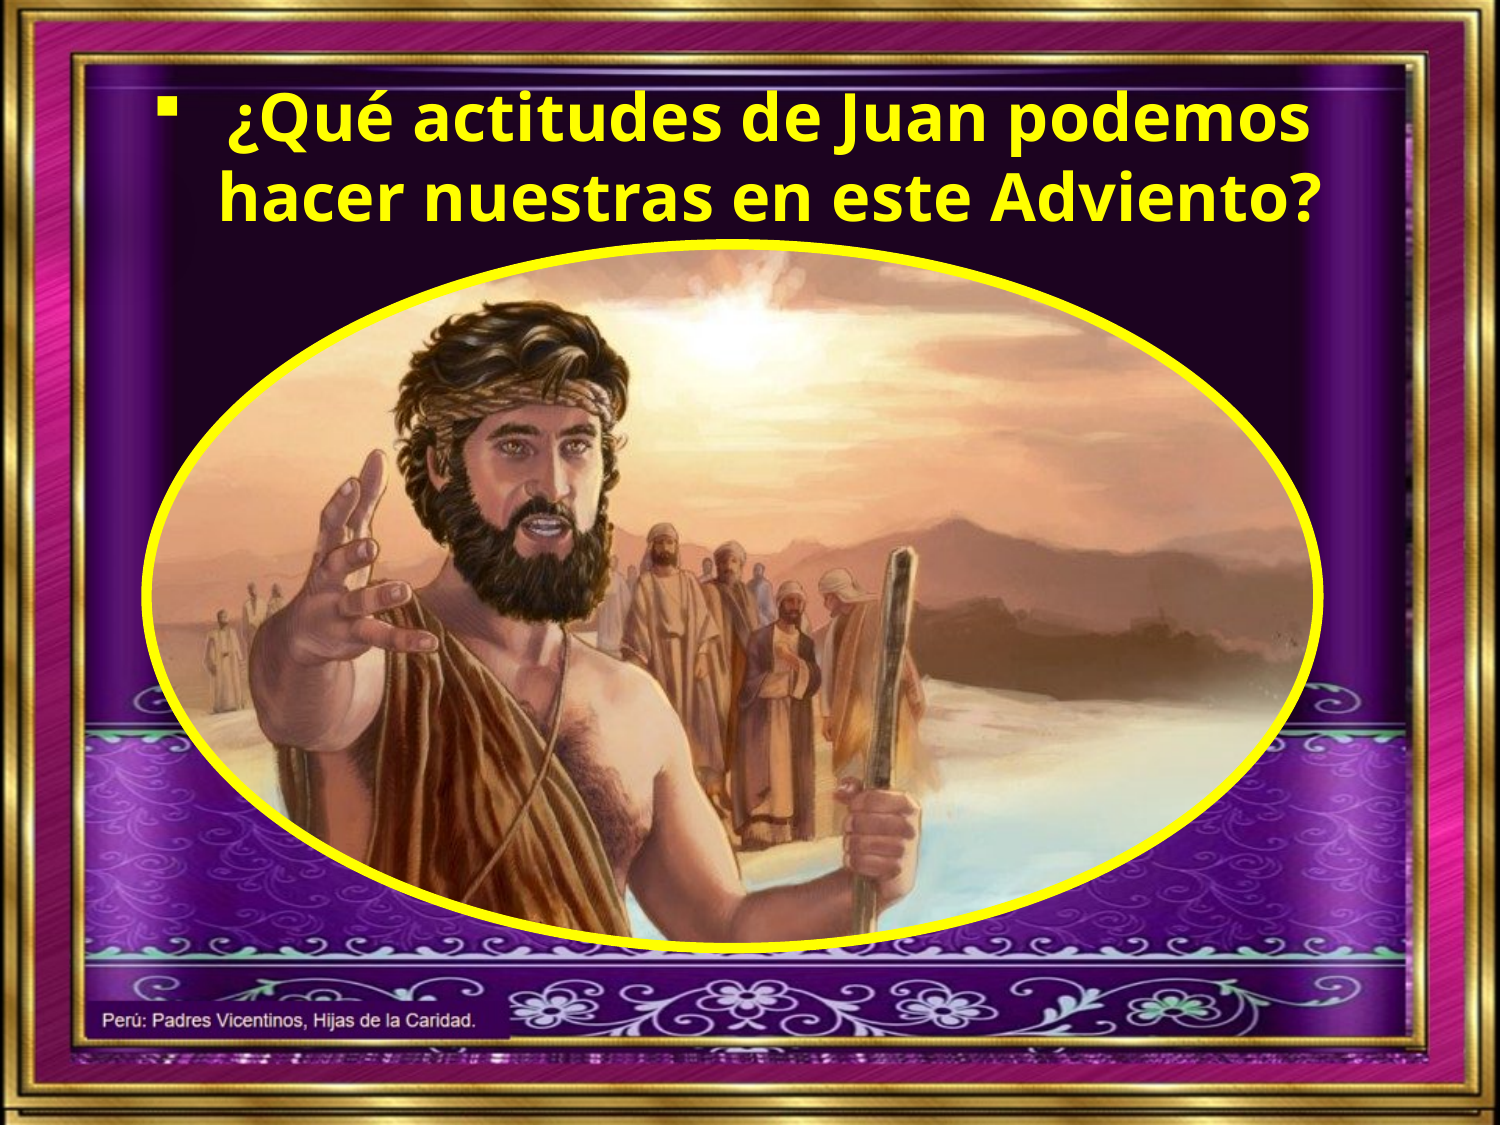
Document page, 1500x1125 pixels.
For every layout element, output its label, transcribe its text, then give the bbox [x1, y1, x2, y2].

picture [0, 0, 1500, 1125]
text_box ¿Qué actitudes de Juan podemos hacer nuestras en este Adviento? [109, 67, 1356, 243]
